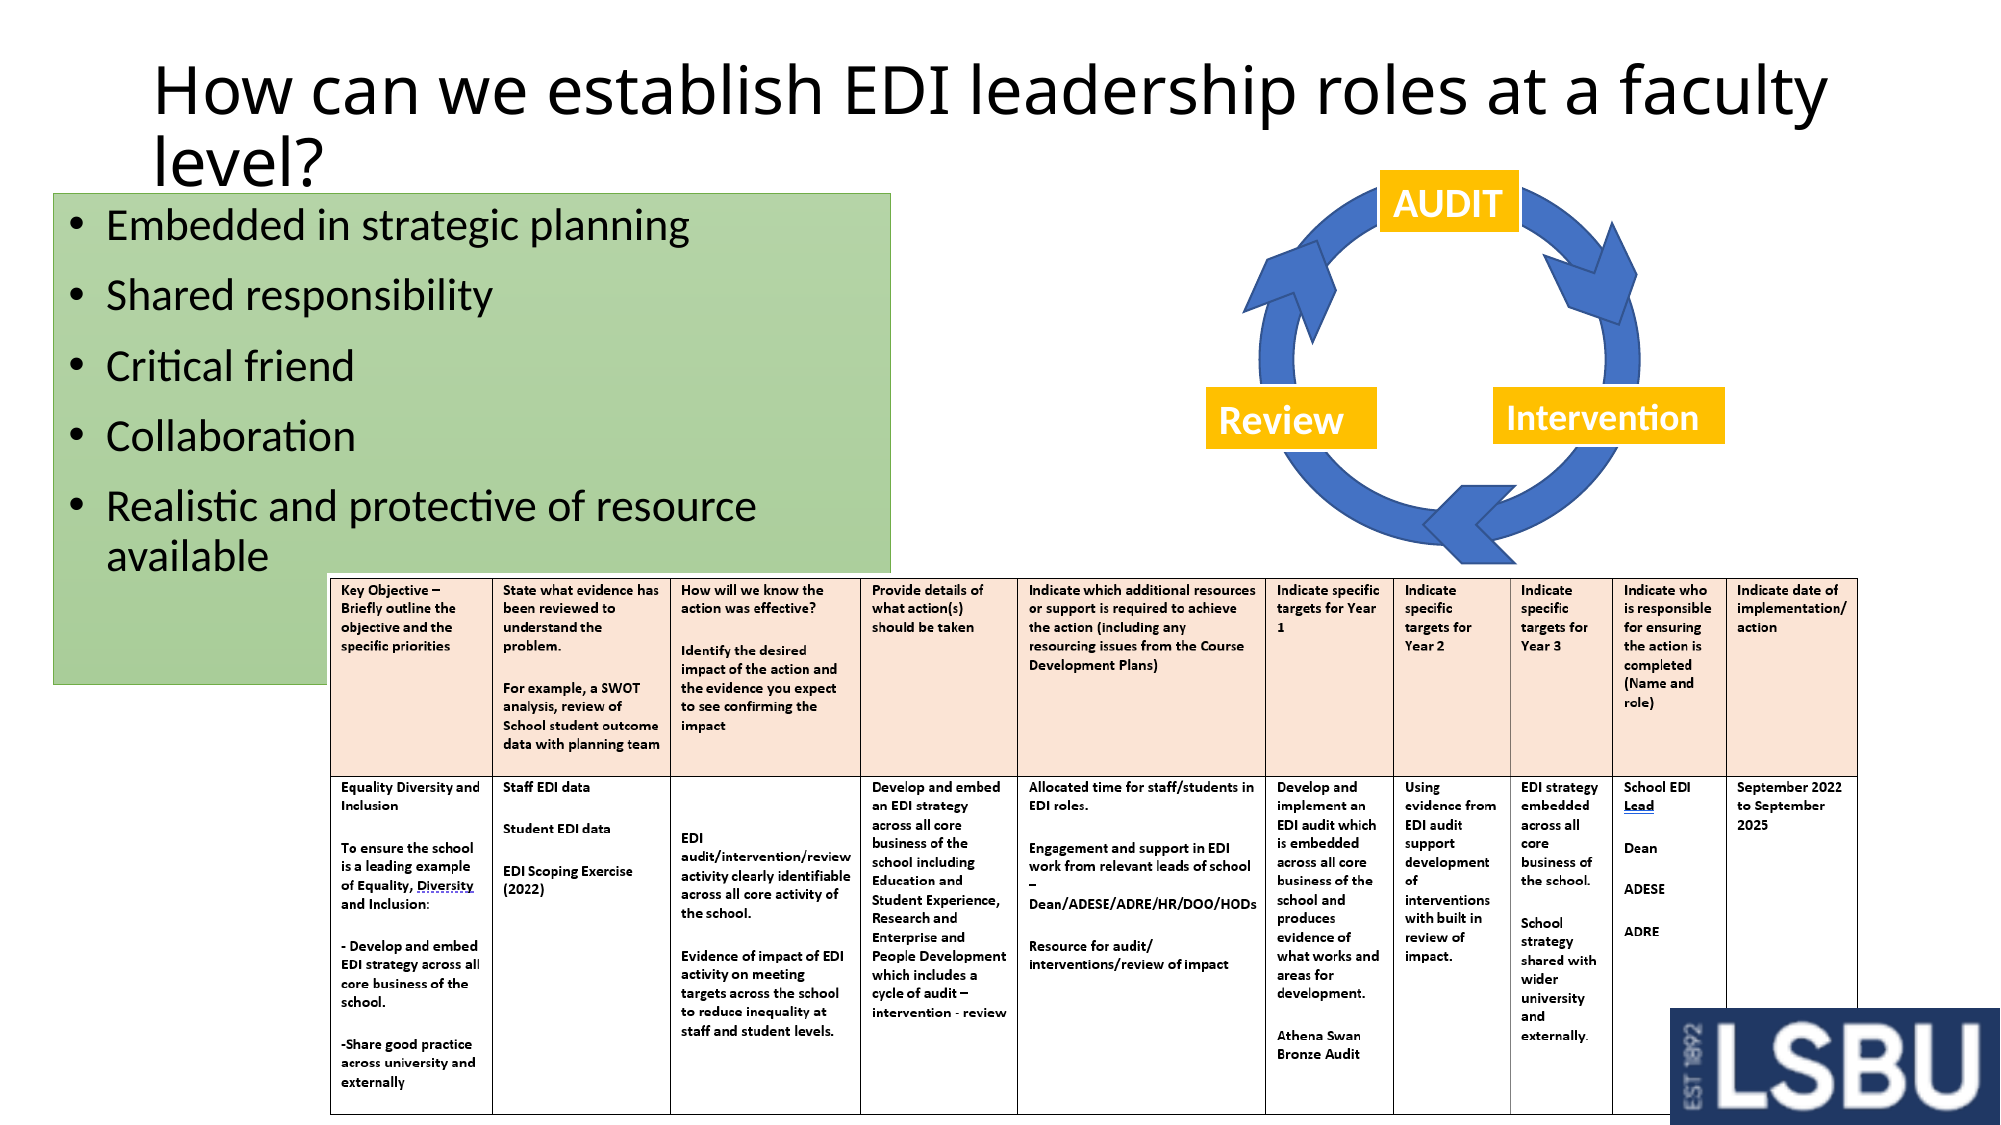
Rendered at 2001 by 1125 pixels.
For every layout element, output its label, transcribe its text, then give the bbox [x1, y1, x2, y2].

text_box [1203, 168, 1727, 564]
picture [327, 573, 2000, 1125]
title How can we establish EDI leadership roles at a faculty level? [137, 59, 1863, 278]
list Embedded in strategic planning Shared responsibility Critical friend Collaboration Realistic and protective of resource available [53, 193, 891, 685]
